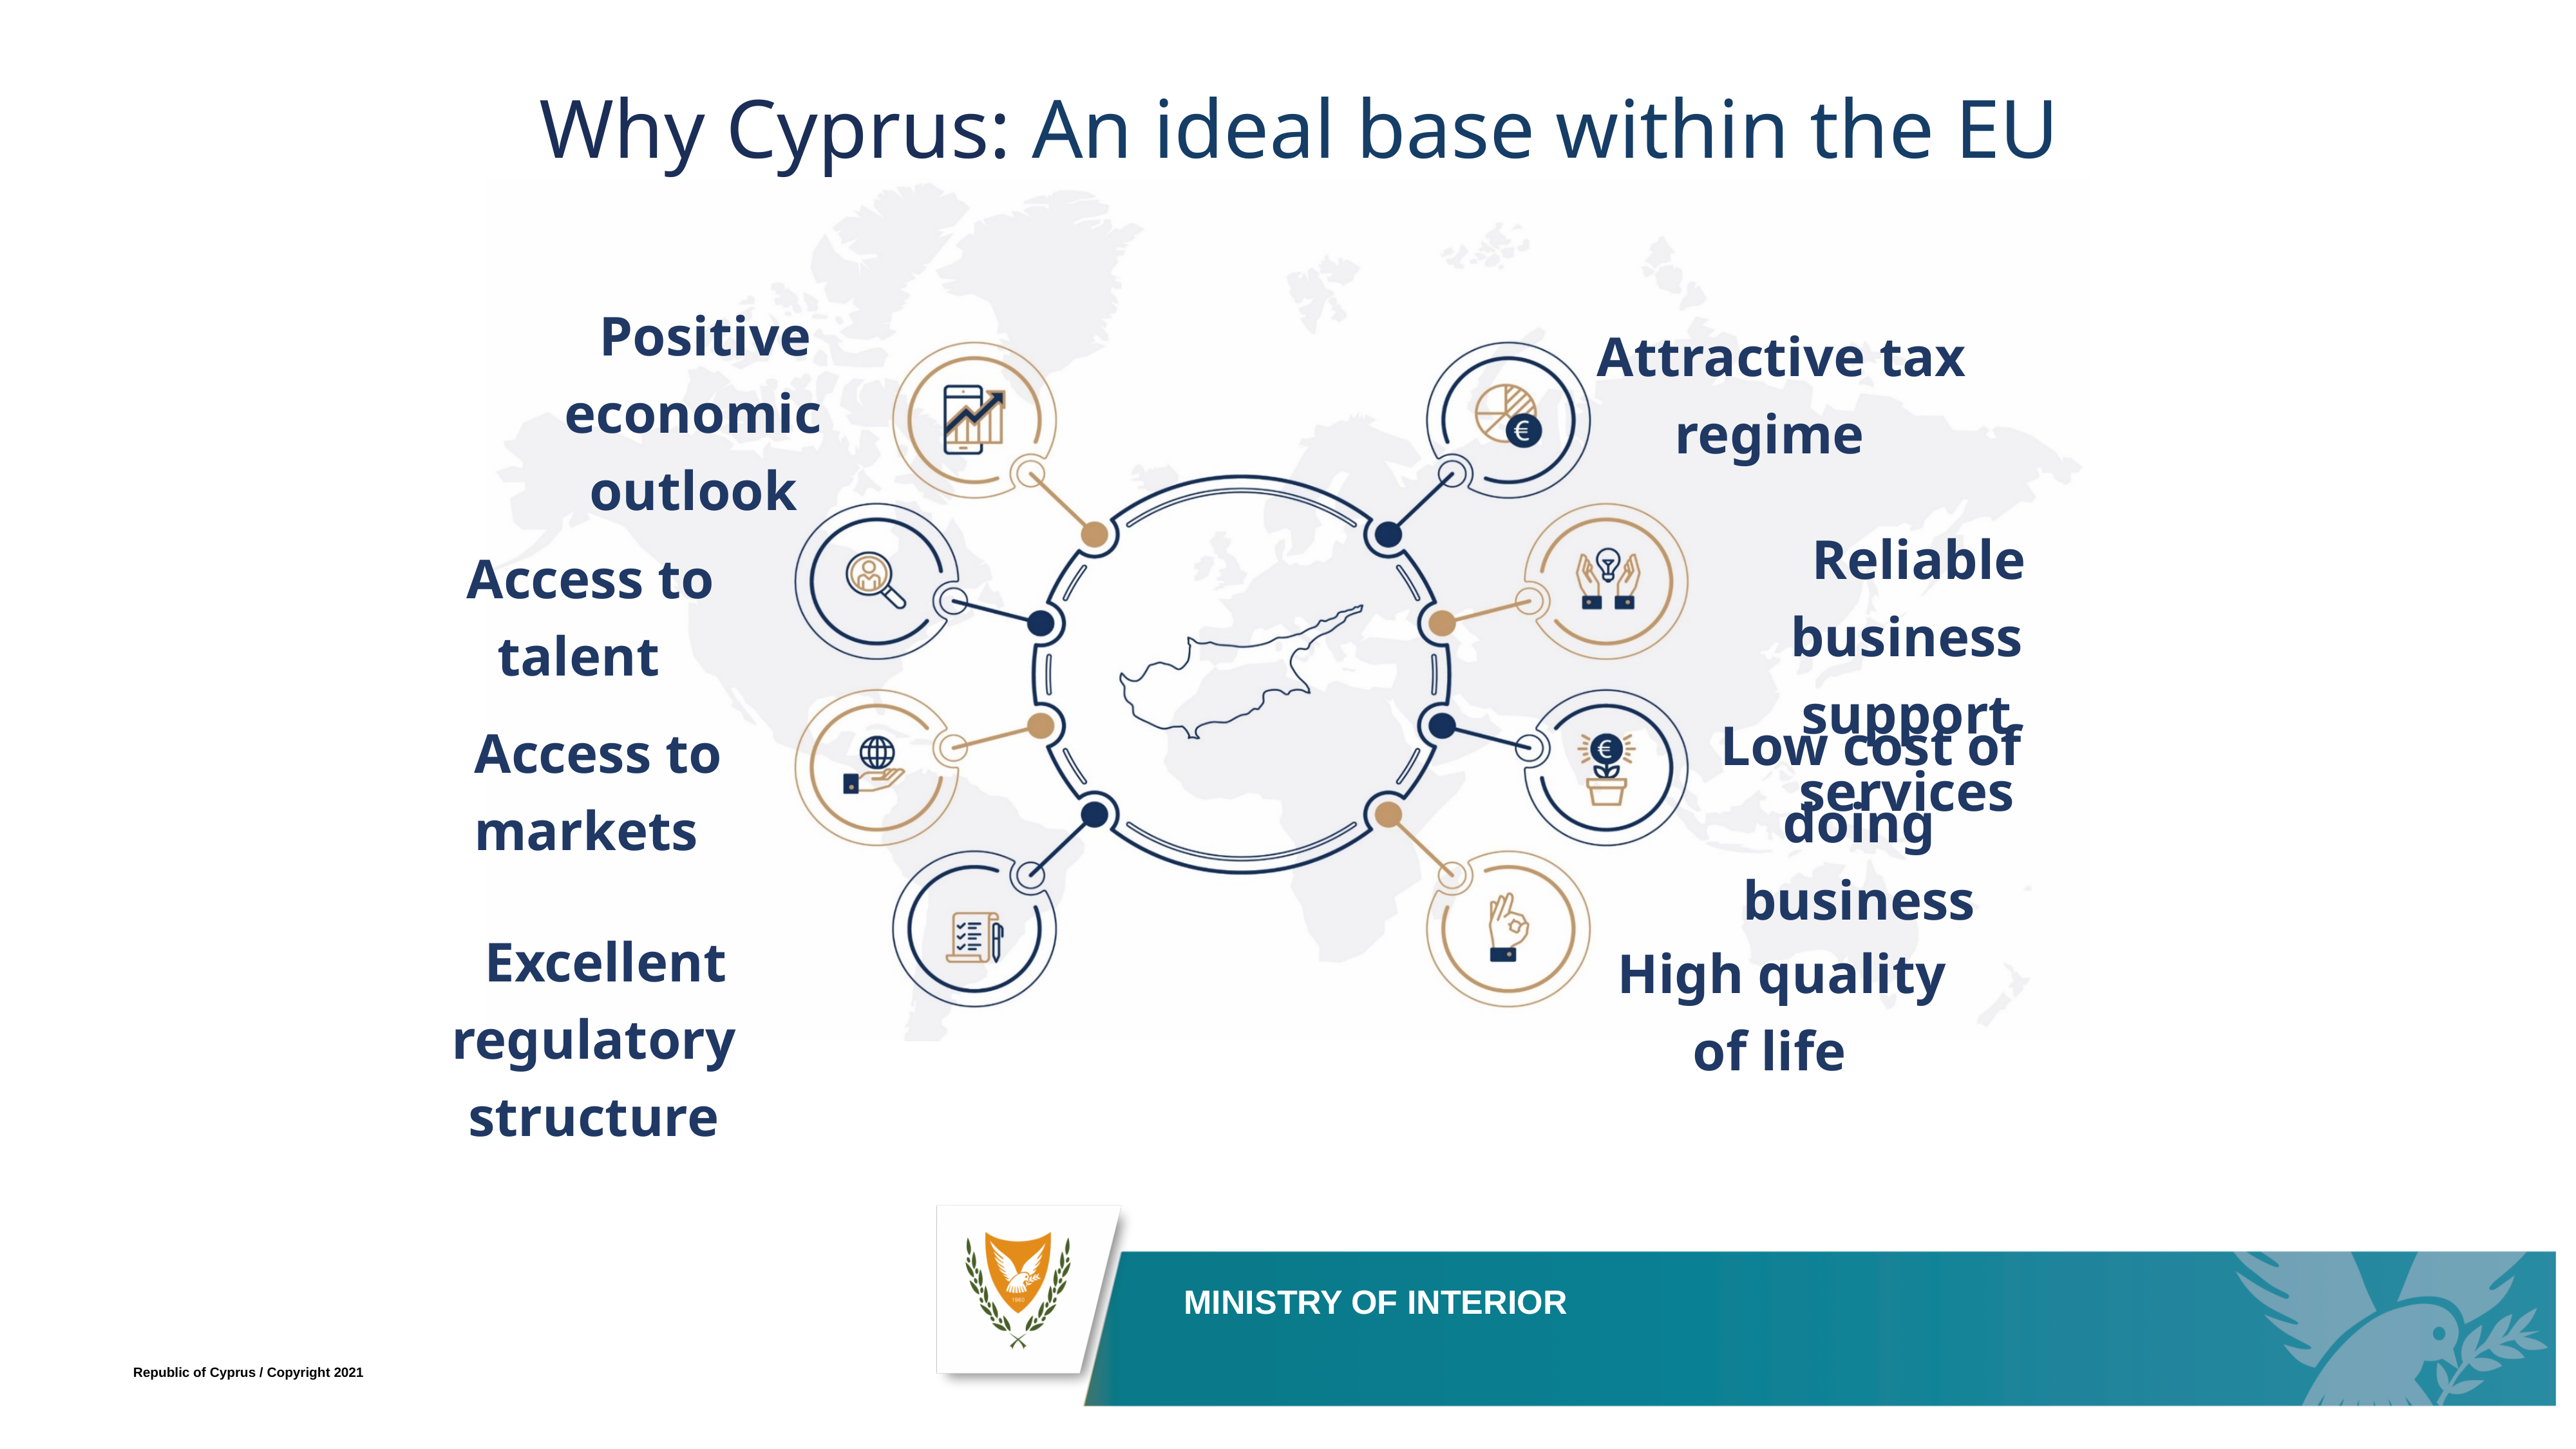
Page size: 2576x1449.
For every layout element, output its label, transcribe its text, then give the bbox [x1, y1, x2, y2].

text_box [343, 178, 2127, 1042]
text_box Republic of Cyprus / Copyright 2021 [128, 1358, 553, 1410]
picture [922, 1064, 2576, 1449]
text_box Why Cyprus: An ideal base within the EU [303, 51, 2221, 181]
